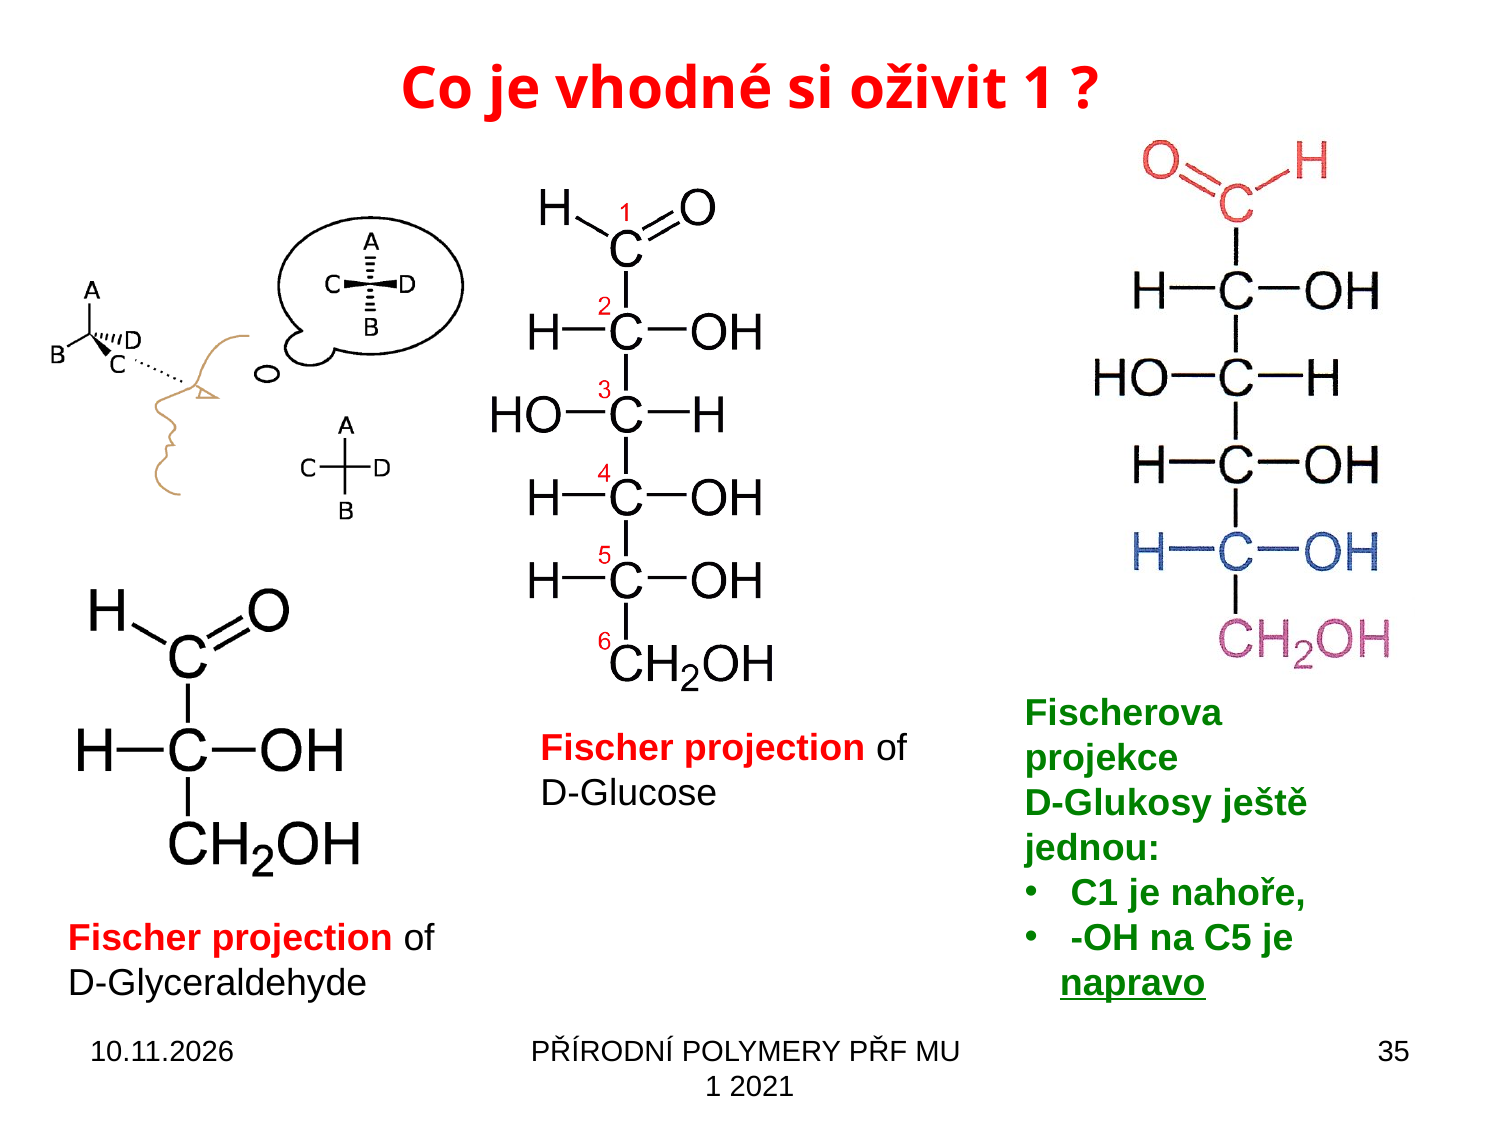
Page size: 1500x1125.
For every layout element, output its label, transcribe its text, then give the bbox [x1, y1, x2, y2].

slide_number 35 [1074, 1024, 1426, 1103]
picture [33, 172, 786, 700]
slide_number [74, 1024, 426, 1103]
title Co je vhodné si oživit 1 ? [74, 44, 1426, 126]
footer PŘÍRODNÍ POLYMERY PŘF MU 1 2021 [512, 1024, 988, 1103]
text_box Fischer projection of D-Glyceraldehyde [53, 905, 455, 1010]
text_box Fischerova projekce D-Glukosy ještě jednou: C1 je nahoře, -OH na C5 je napravo [1009, 680, 1412, 1056]
text_box Fischer projection of D-Glucose [525, 715, 928, 821]
picture [1080, 113, 1415, 687]
picture [64, 574, 373, 891]
